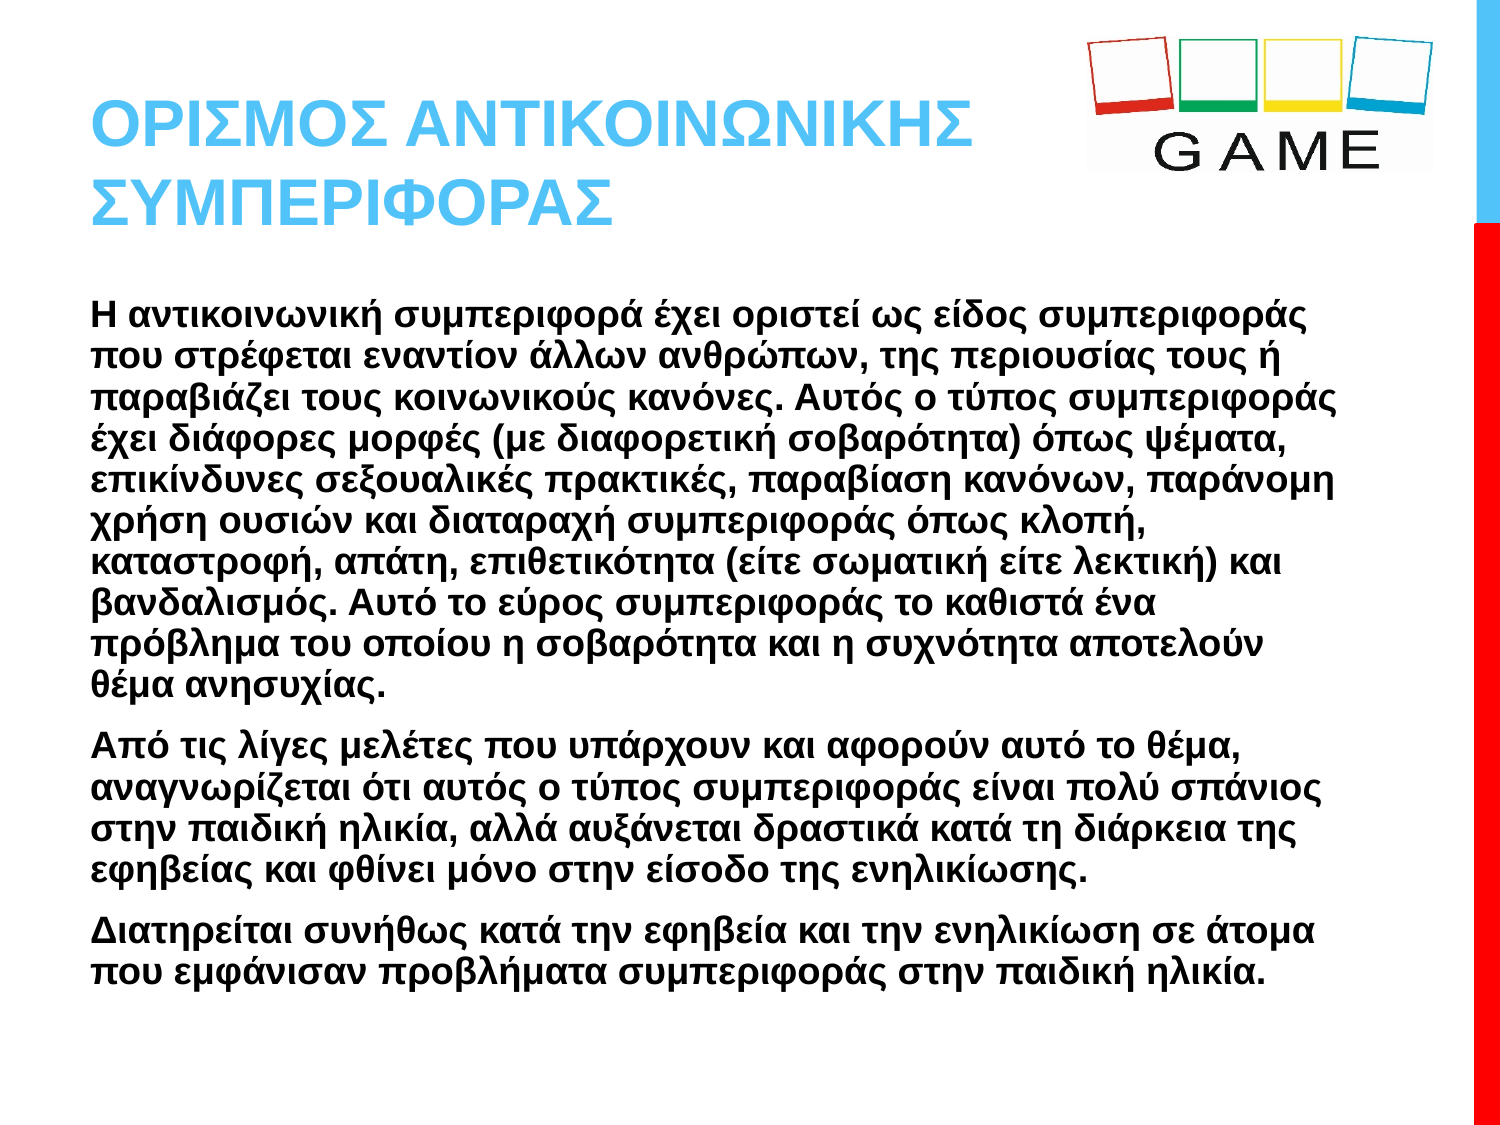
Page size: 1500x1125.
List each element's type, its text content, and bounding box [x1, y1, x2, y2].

picture [1087, 36, 1433, 173]
title ΟΡΙΣΜΟΣ ΑΝΤΙΚΟΙΝΩΝΙΚΗΣ ΣΥΜΠΕΡΙΦΟΡΑΣ [75, 20, 1059, 246]
list Η αντικοινωνική συμπεριφορά έχει οριστεί ως είδος συμπεριφοράς που στρέφεται εναντίον άλλων ανθρώπων, της περιουσίας τους ή παραβιάζει τους κοινωνικούς κανόνες. Αυτός ο τύπος συμπεριφοράς έχει διάφορες μορφές (με διαφορετική σοβαρότητα) όπως ψέματα, επικίνδυνες σεξουαλικές πρακτικές, παραβίαση κανόνων, παράνομη χρήση ουσιών και διαταραχή συμπεριφοράς όπως κλοπή, καταστροφή, απάτη, επιθετικότητα (είτε σωματική είτε λεκτική) και βανδαλισμός. Αυτό το εύρος συμπεριφοράς το καθιστά ένα πρόβλημα του οποίου η σοβαρότητα και η συχνότητα αποτελούν θέμα ανησυχίας. Από τις λίγες μελέτες που υπάρχουν και αφορούν αυτό το θέμα, αναγνωρίζεται ότι αυτός ο τύπος συμπεριφοράς είναι πολύ σπάνιος στην παιδική ηλικία, αλλά αυξάνεται δραστικά κατά τη διάρκεια της εφηβείας και φθίνει μόνο στην είσοδο της ενηλικίωσης. Διατηρείται συνήθως κατά την εφηβεία και την ενηλικίωση σε άτομα που εμφάνισαν προβλήματα συμπεριφοράς στην παιδική ηλικία. [75, 287, 1362, 1005]
